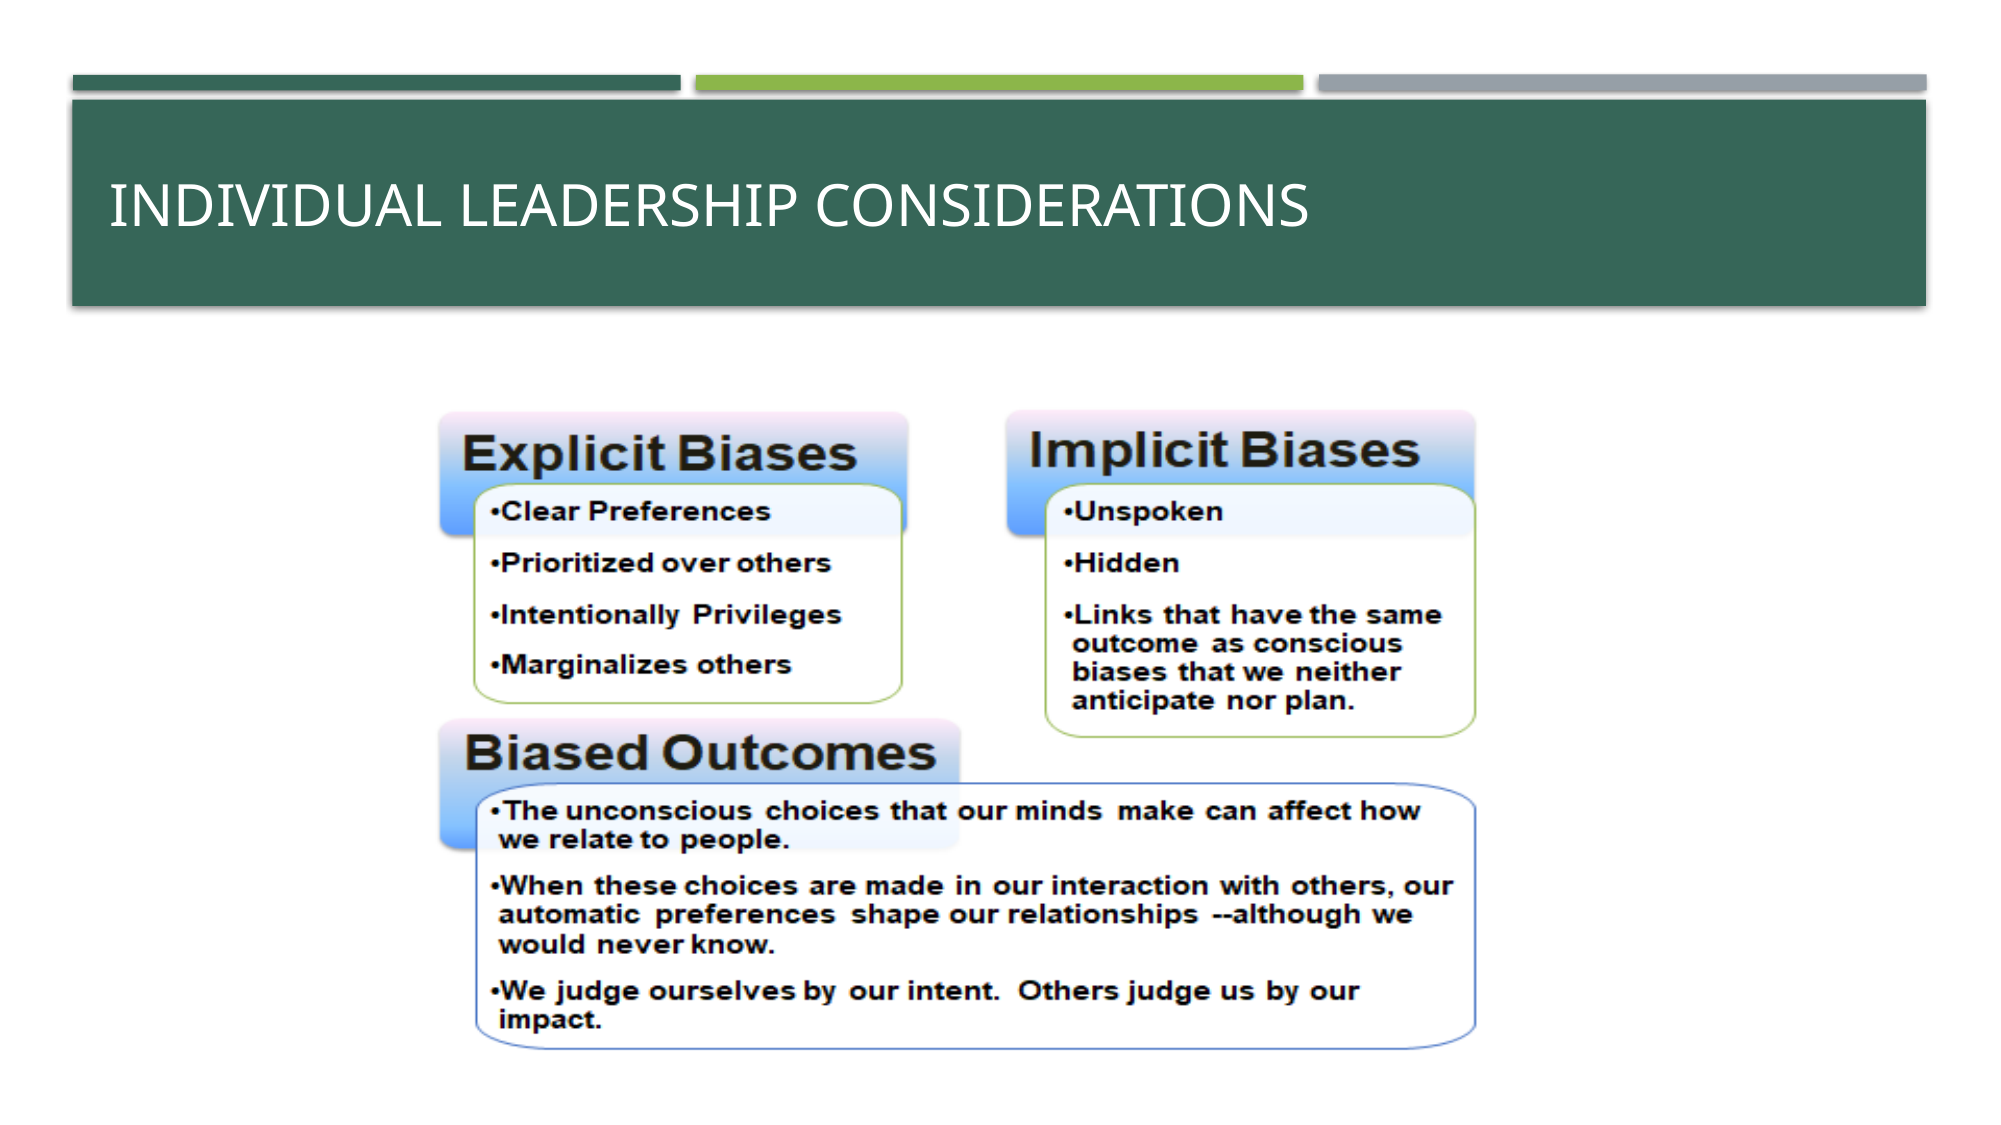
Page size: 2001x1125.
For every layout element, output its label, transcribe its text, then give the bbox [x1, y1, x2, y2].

title Individual Leadership Considerations [94, 119, 1904, 247]
picture [134, 322, 1803, 1125]
